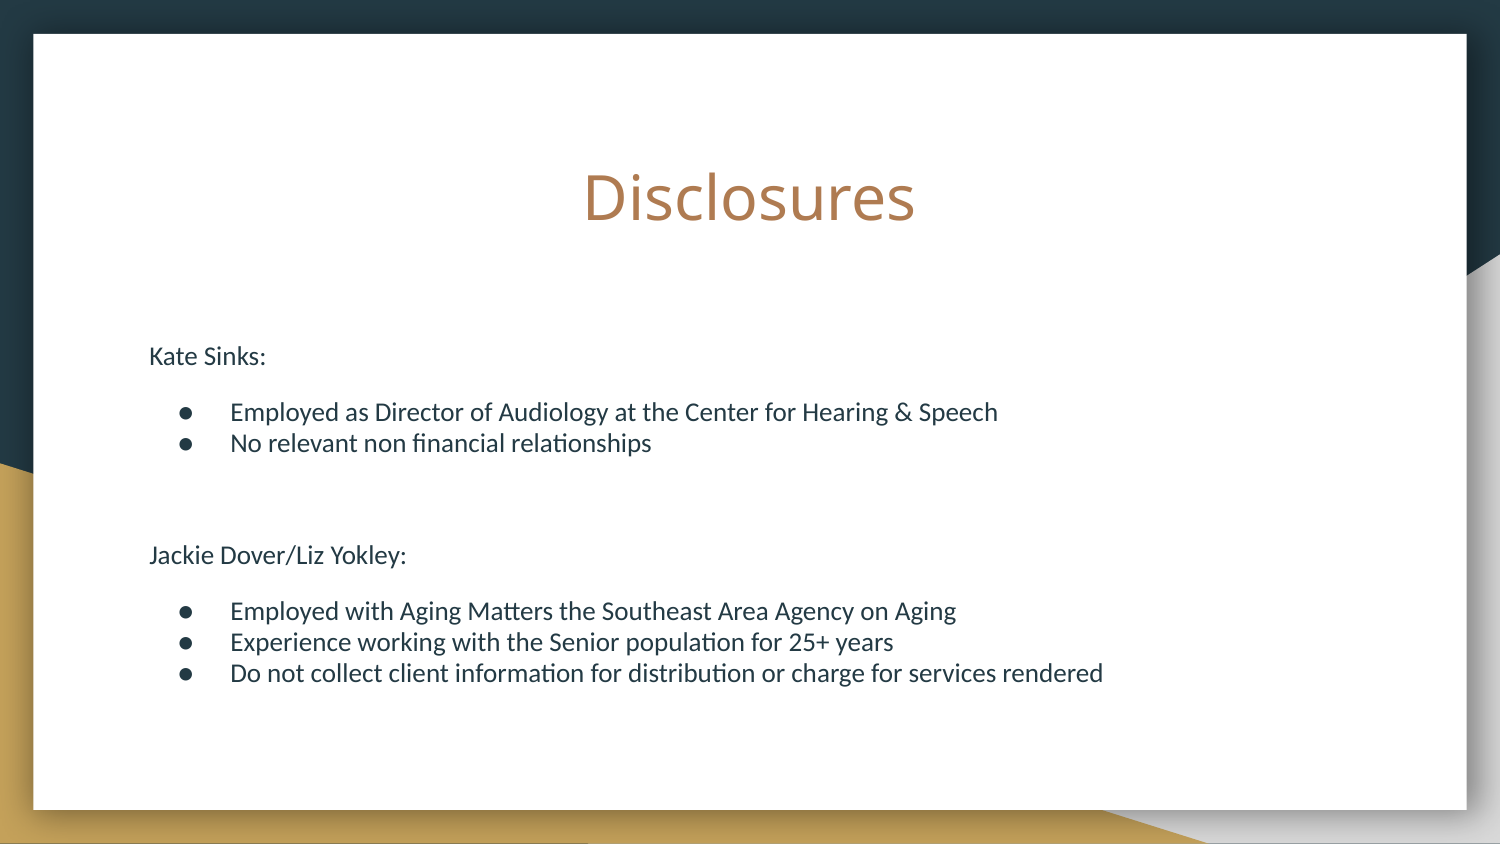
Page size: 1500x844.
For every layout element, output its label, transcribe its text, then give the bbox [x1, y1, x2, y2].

title Disclosures [134, 138, 1366, 296]
list Kate Sinks: Employed as Director of Audiology at the Center for Hearing & Speech No relevant non financial relationships Jackie Dover/Liz Yokley: Employed with Aging Matters the Southeast Area Agency on Aging Experience working with the Senior population for 25+ years Do not collect client information for distribution or charge for services rendered [134, 326, 1366, 729]
